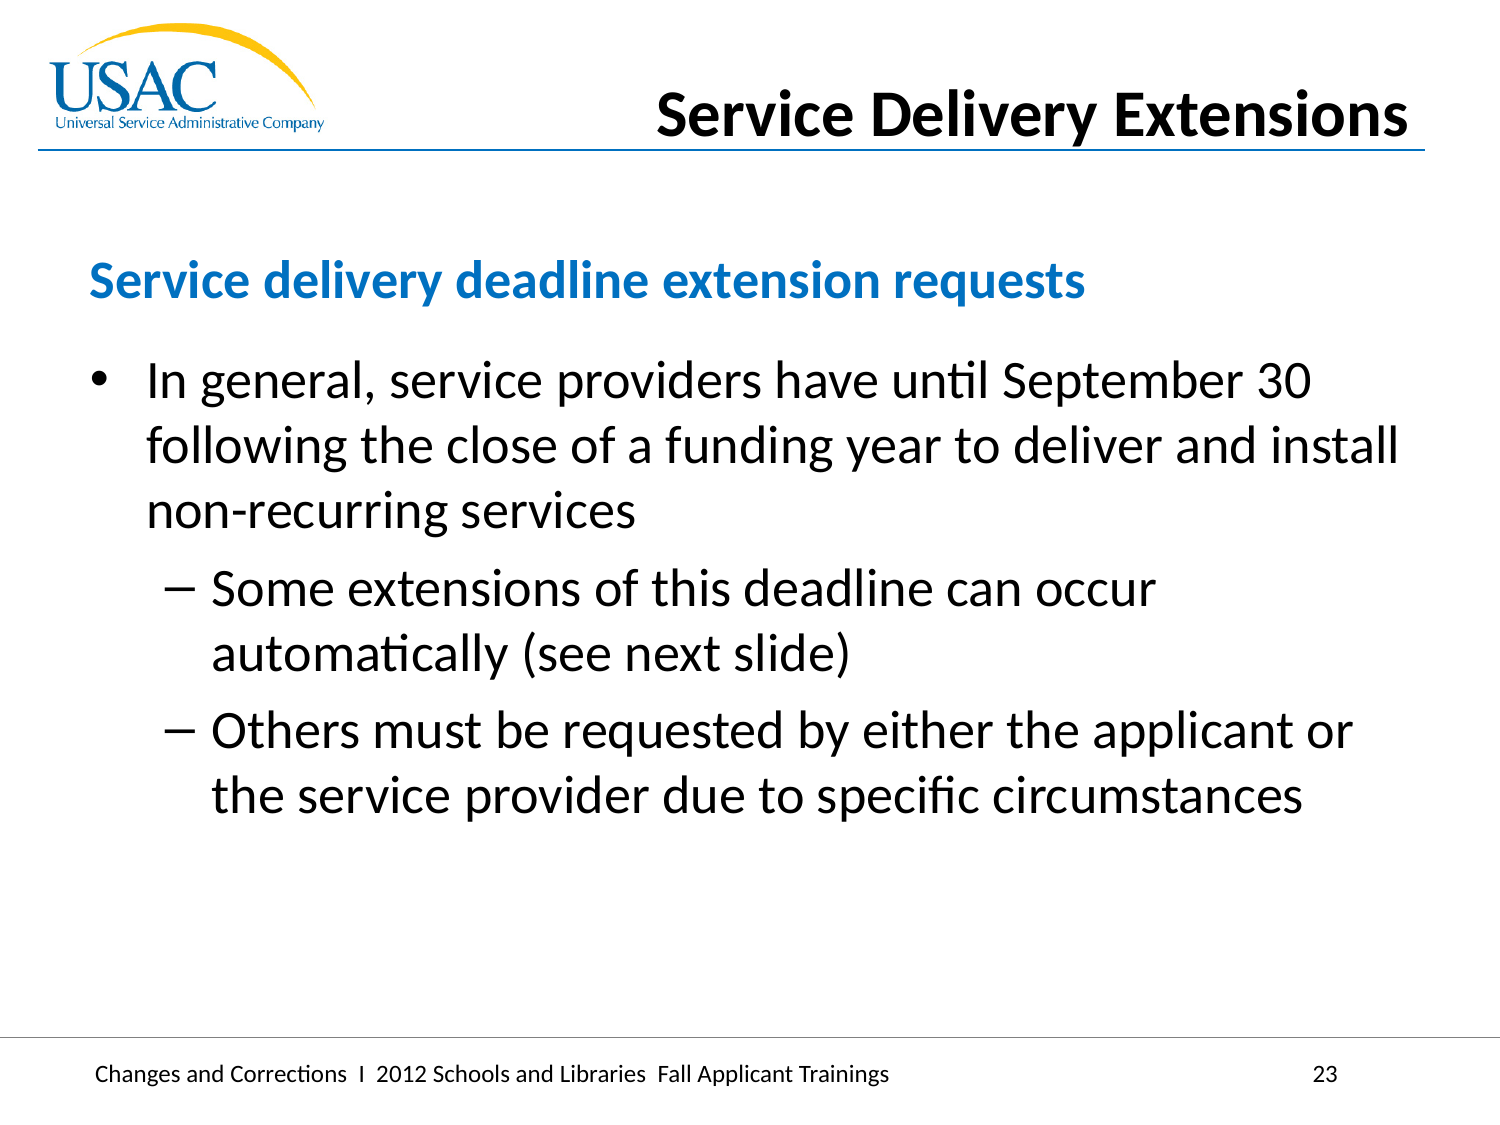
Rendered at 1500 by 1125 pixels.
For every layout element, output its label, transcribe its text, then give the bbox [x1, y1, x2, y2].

list Service delivery deadline extension requests [75, 237, 1425, 338]
picture [24, 0, 350, 157]
list Service Delivery Extensions [412, 62, 1425, 150]
list In general, service providers have until September 30 following the close of a funding year to deliver and install non-recurring services Some extensions of this deadline can occur automatically (see next slide) Others must be requested by either the applicant or the service provider due to specific circumstances [75, 338, 1425, 1013]
